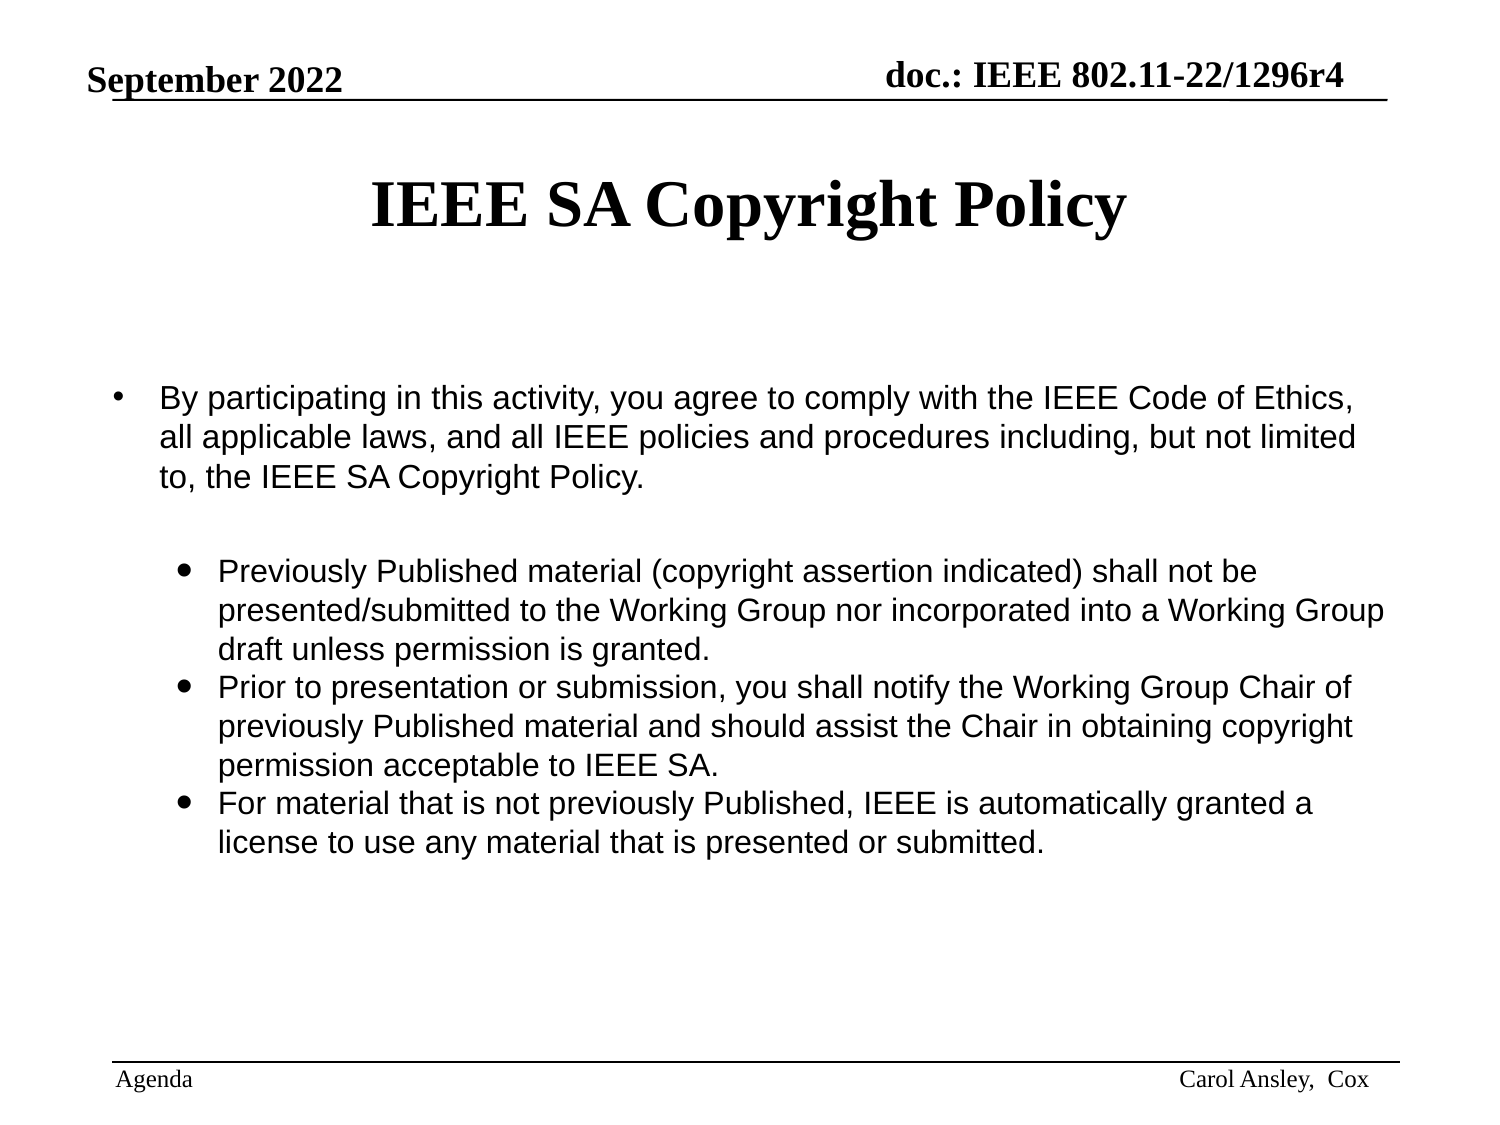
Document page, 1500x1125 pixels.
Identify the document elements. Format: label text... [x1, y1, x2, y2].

title IEEE SA Copyright Policy [111, 111, 1388, 288]
list By participating in this activity, you agree to comply with the IEEE Code of Ethics, all applicable laws, and all IEEE policies and procedures including, but not limited to, the IEEE SA Copyright Policy. Previously Published material (copyright assertion indicated) shall not be presented/submitted to the Working Group nor incorporated into a Working Group draft unless permission is granted. Prior to presentation or submission, you shall notify the Working Group Chair of previously Published material and should assist the Chair in obtaining copyright permission acceptable to IEEE SA. For material that is not previously Published, IEEE is automatically granted a license to use any material that is presented or submitted. [111, 299, 1388, 1001]
